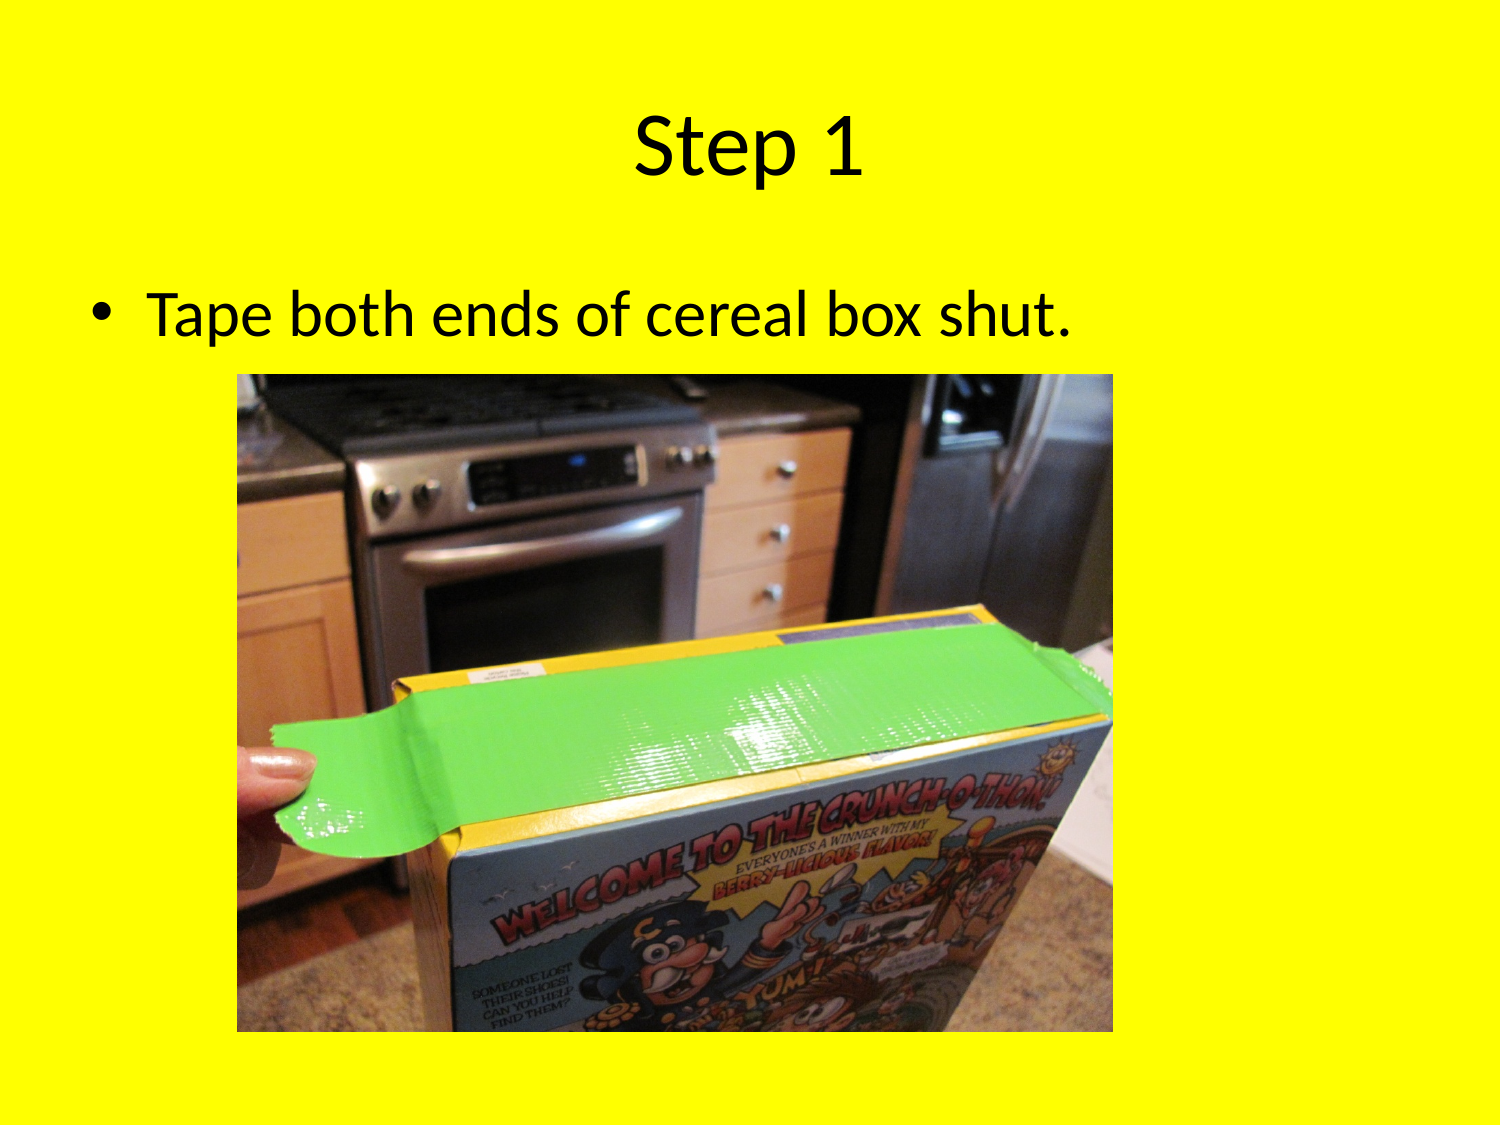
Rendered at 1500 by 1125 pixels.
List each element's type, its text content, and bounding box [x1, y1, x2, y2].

title Step 1 [75, 45, 1425, 233]
picture [237, 374, 1113, 1032]
list Tape both ends of cereal box shut. [75, 262, 1425, 1005]
